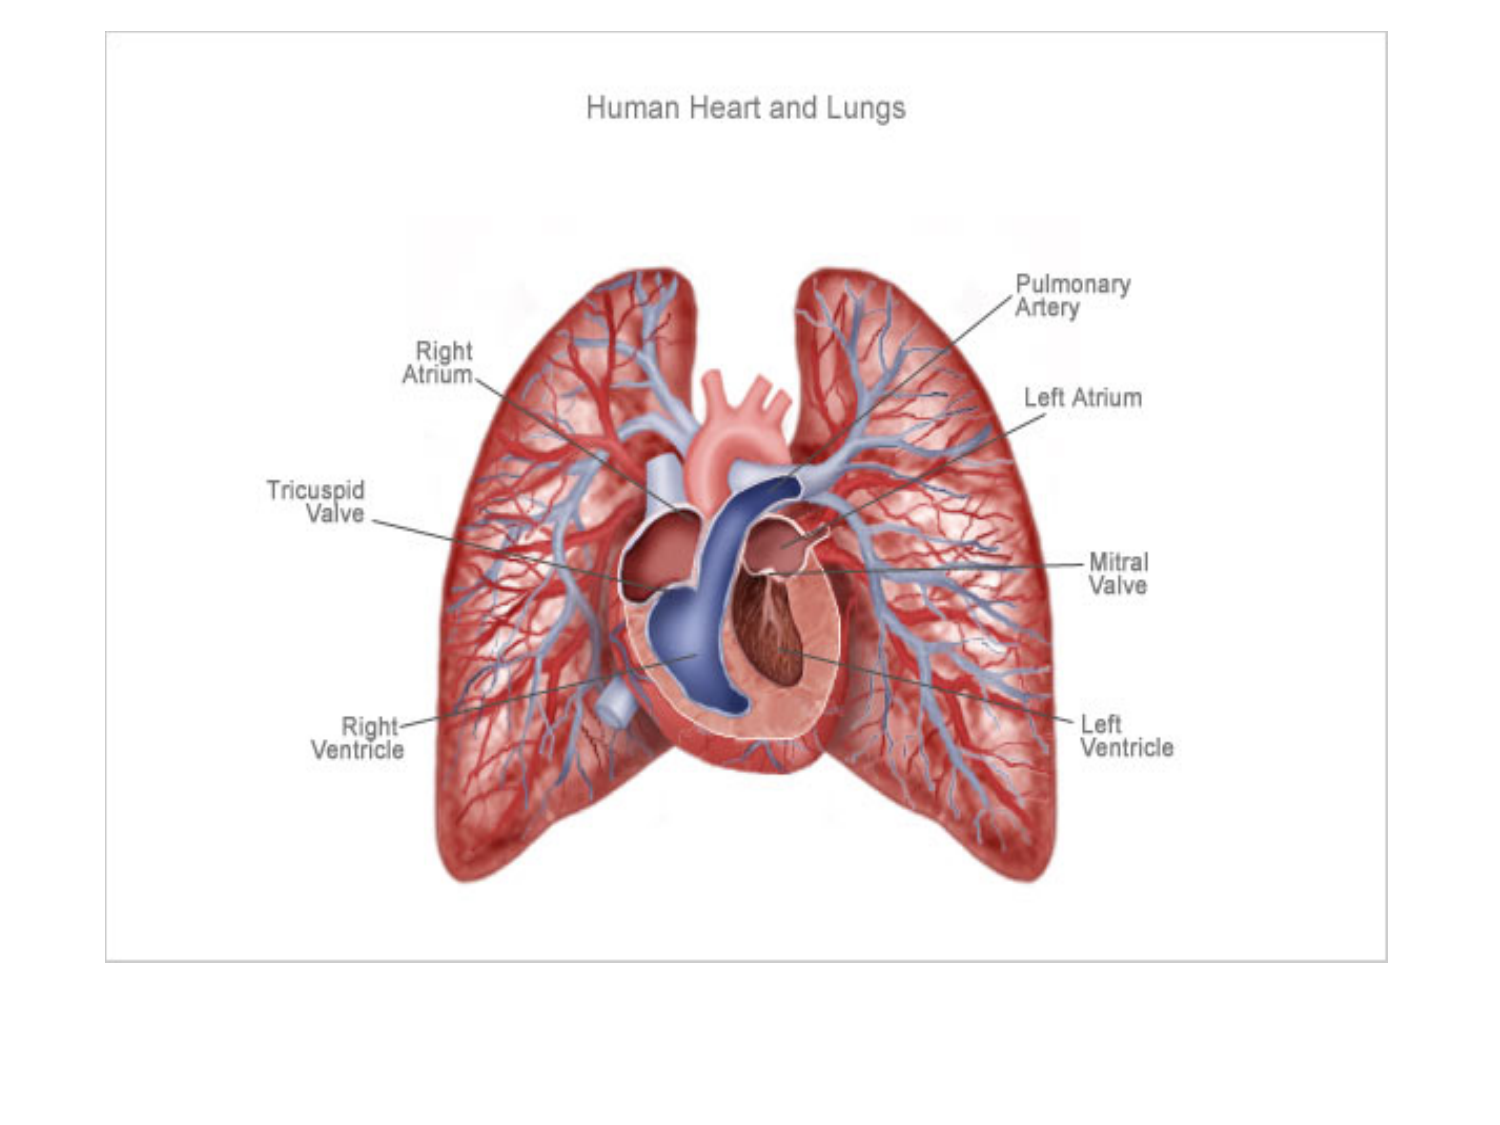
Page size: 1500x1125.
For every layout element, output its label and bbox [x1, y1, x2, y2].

picture [104, 31, 1388, 963]
